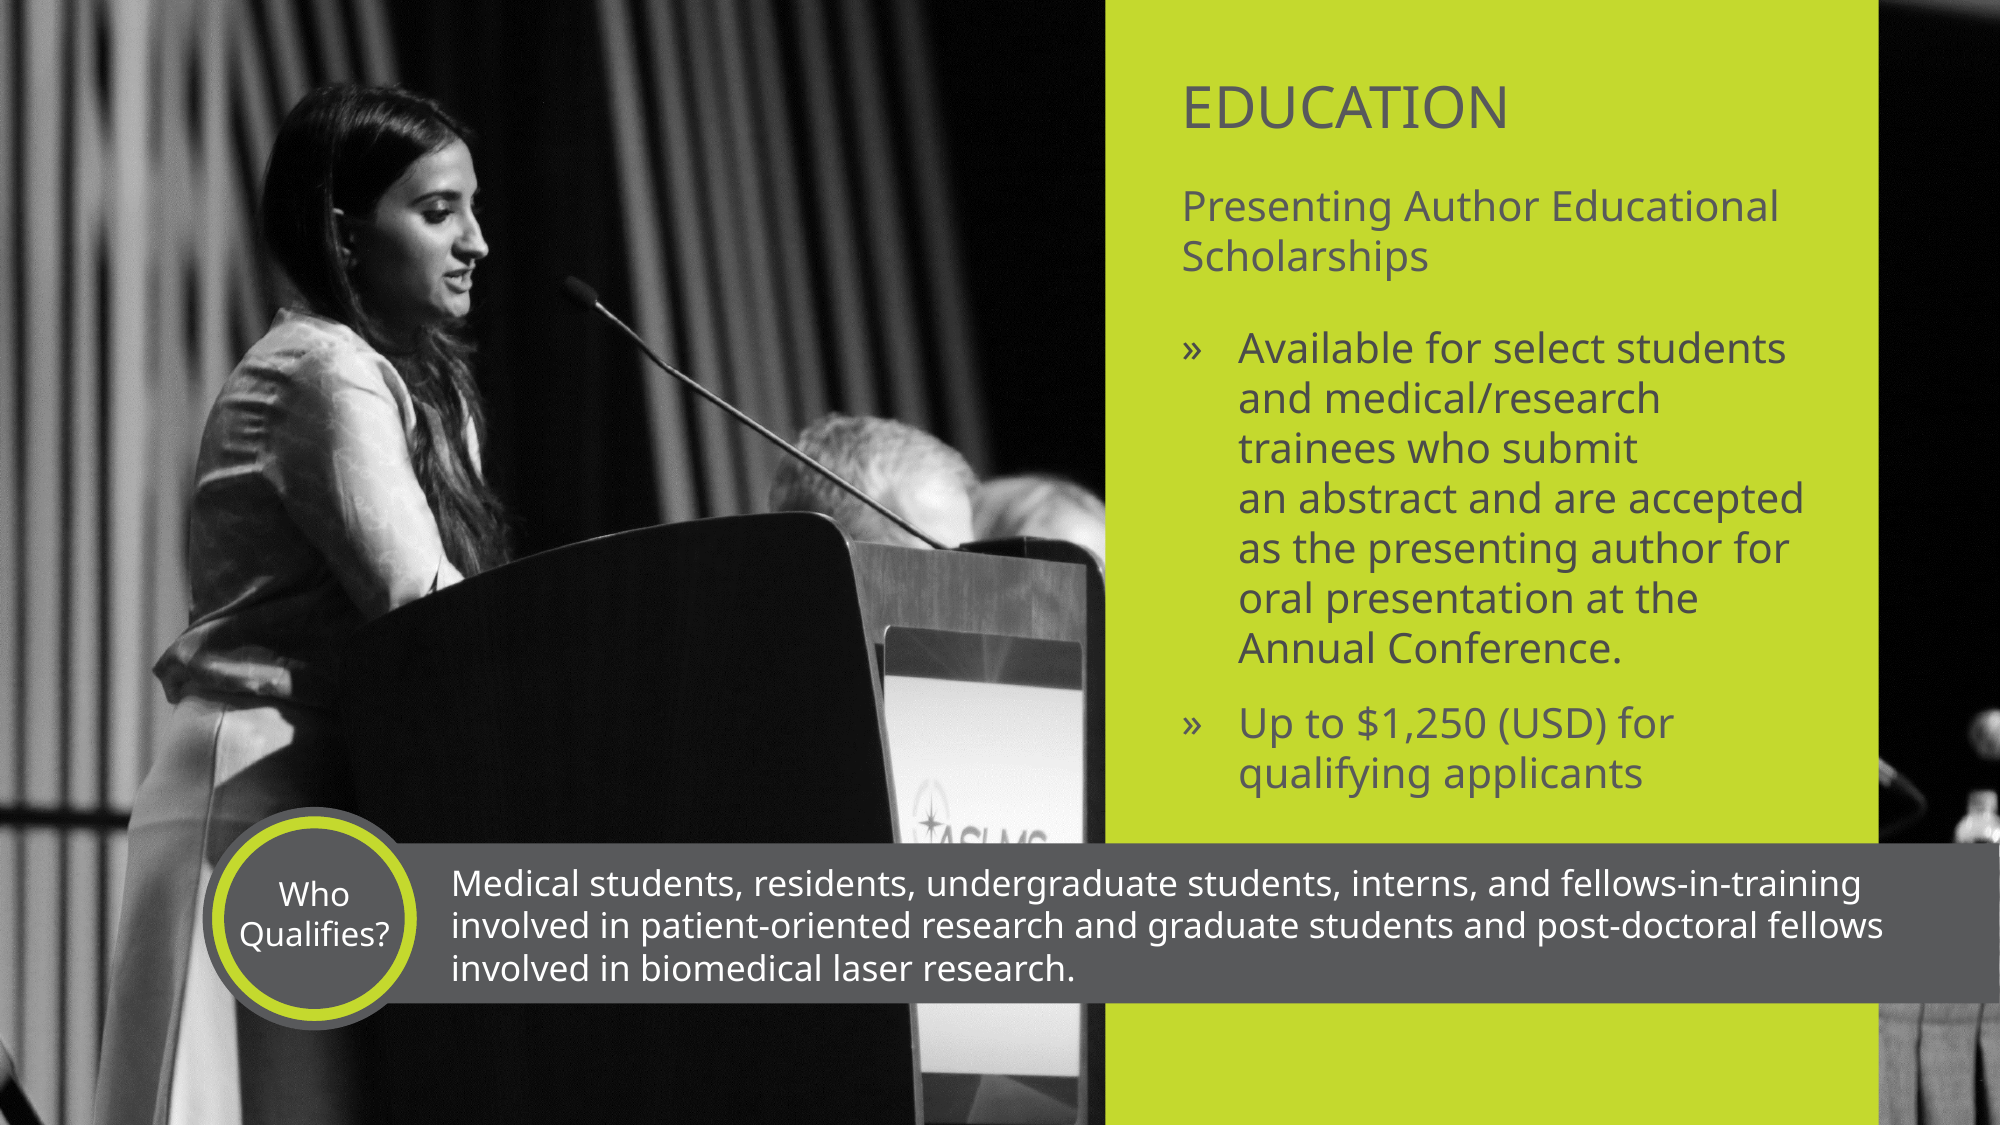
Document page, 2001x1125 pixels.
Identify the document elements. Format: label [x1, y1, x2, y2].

picture [0, 0, 2000, 1125]
text_box [207, 811, 2000, 1026]
